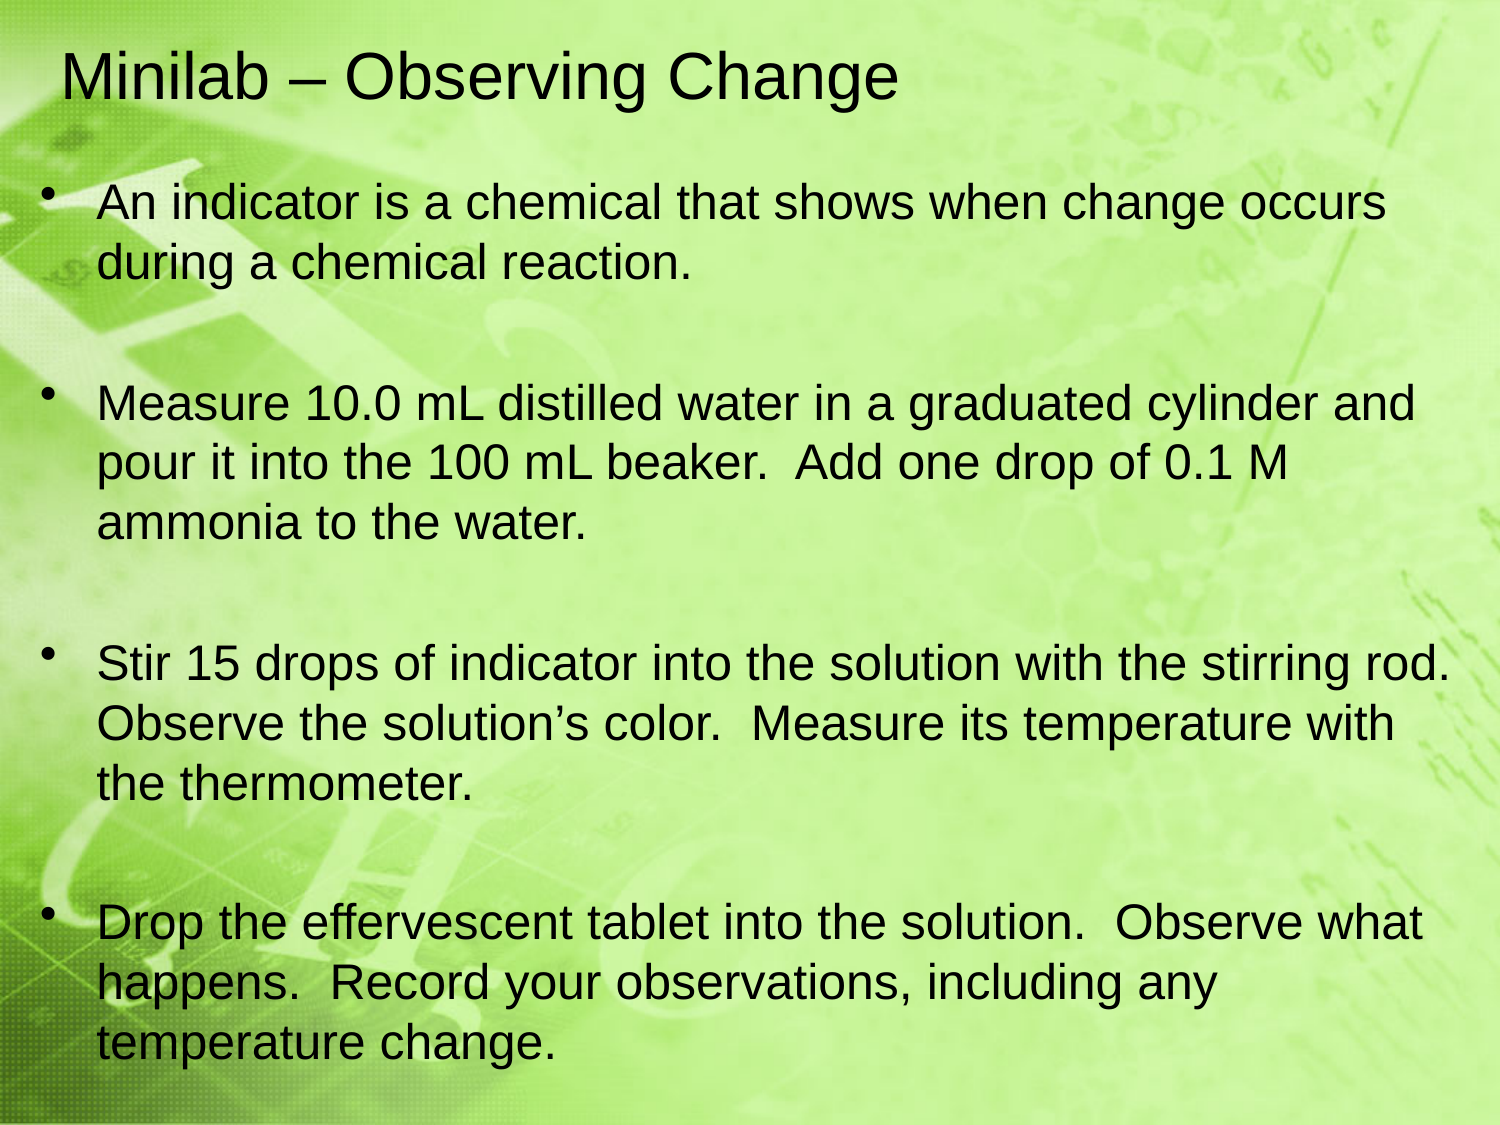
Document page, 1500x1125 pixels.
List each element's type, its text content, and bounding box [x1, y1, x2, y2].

title Minilab – Observing Change [45, 37, 1500, 121]
list An indicator is a chemical that shows when change occurs during a chemical reaction. Measure 10.0 mL distilled water in a graduated cylinder and pour it into the 100 mL beaker. Add one drop of 0.1 M ammonia to the water. Stir 15 drops of indicator into the solution with the stirring rod. Observe the solution’s color. Measure its temperature with the thermometer. Drop the effervescent tablet into the solution. Observe what happens. Record your observations, including any temperature change. [24, 162, 1480, 1125]
picture [0, 0, 1500, 1125]
